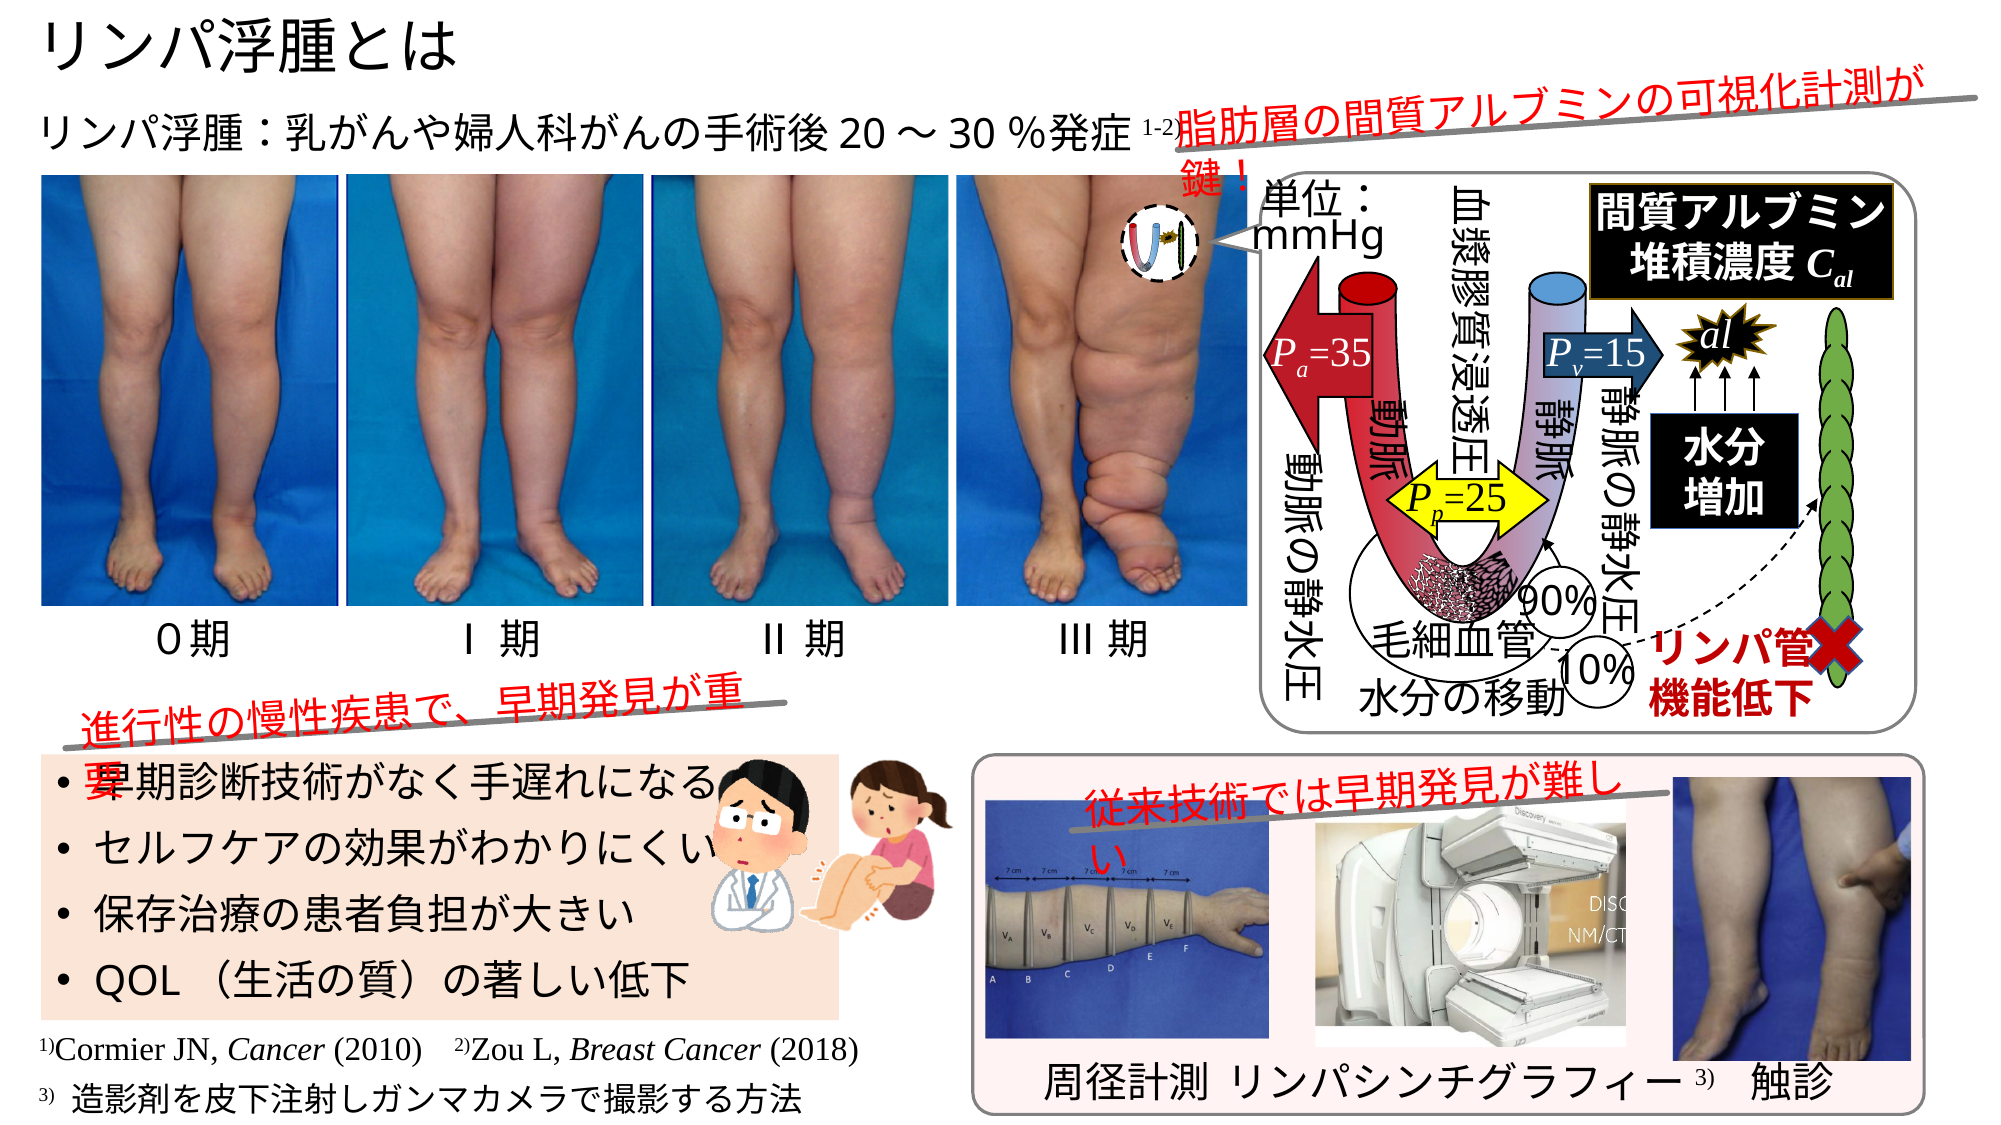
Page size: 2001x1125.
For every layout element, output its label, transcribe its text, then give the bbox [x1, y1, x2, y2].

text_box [1068, 758, 1669, 831]
text_box リンパ浮腫：乳がんや婦人科がんの手術後20〜30％発症1-2) [20, 99, 1121, 164]
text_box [1121, 0, 1916, 745]
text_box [1161, 70, 2000, 150]
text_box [972, 754, 1925, 1115]
text_box 早期診断技術がなく手遅れになる セルフケアの効果がわかりにくい 保存治療の患者負担が大きい QOL（生活の質）の著しい低下 [41, 754, 839, 1020]
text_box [23, 1020, 938, 1125]
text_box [64, 676, 786, 749]
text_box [41, 174, 1121, 682]
title リンパ浮腫とは [20, 8, 1121, 90]
picture [697, 749, 958, 938]
